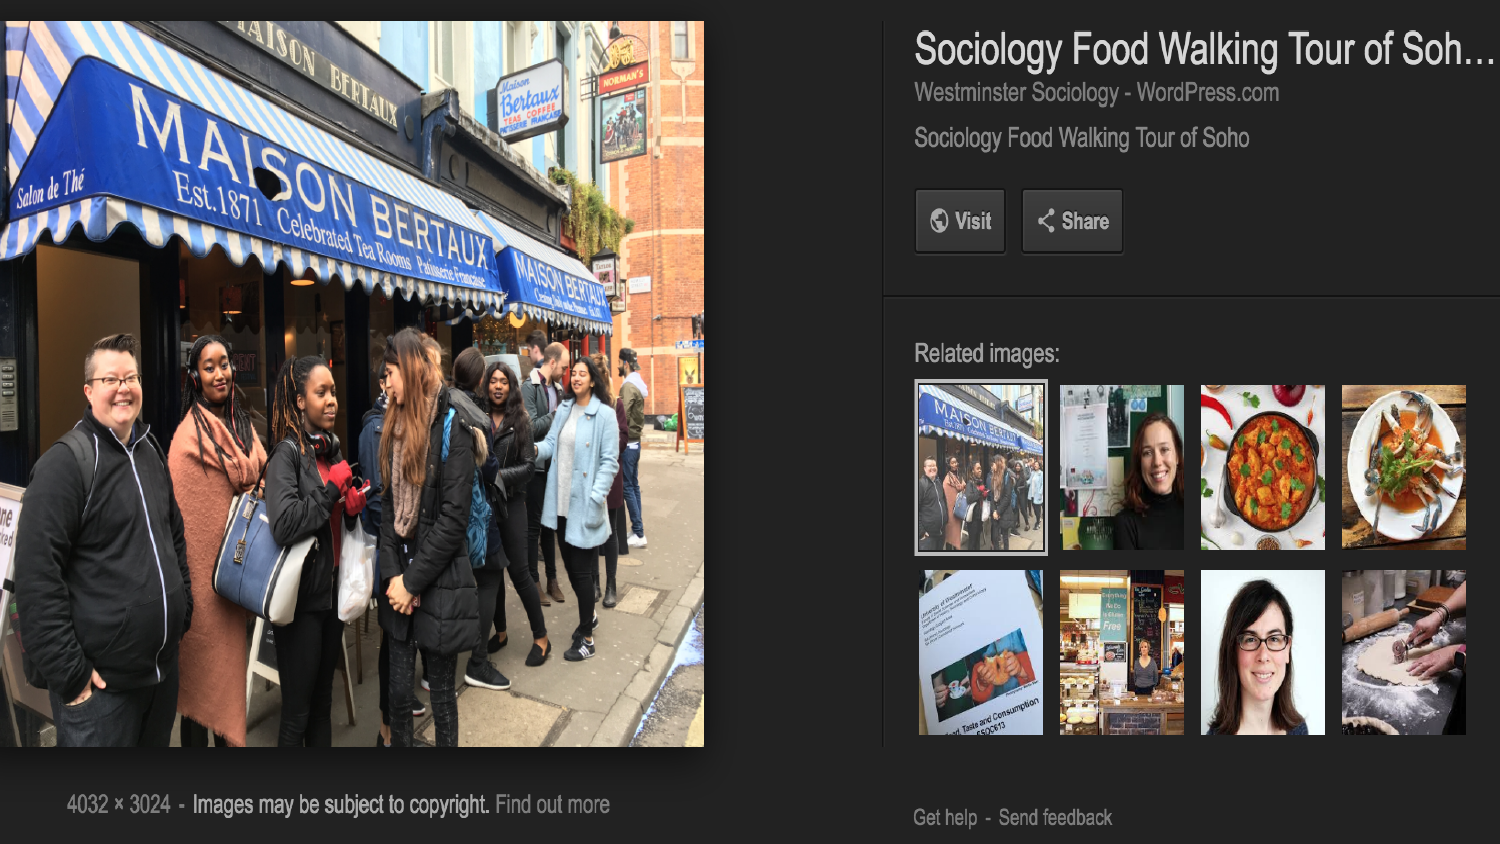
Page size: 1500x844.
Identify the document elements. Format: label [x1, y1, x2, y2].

list [0, 0, 1500, 844]
